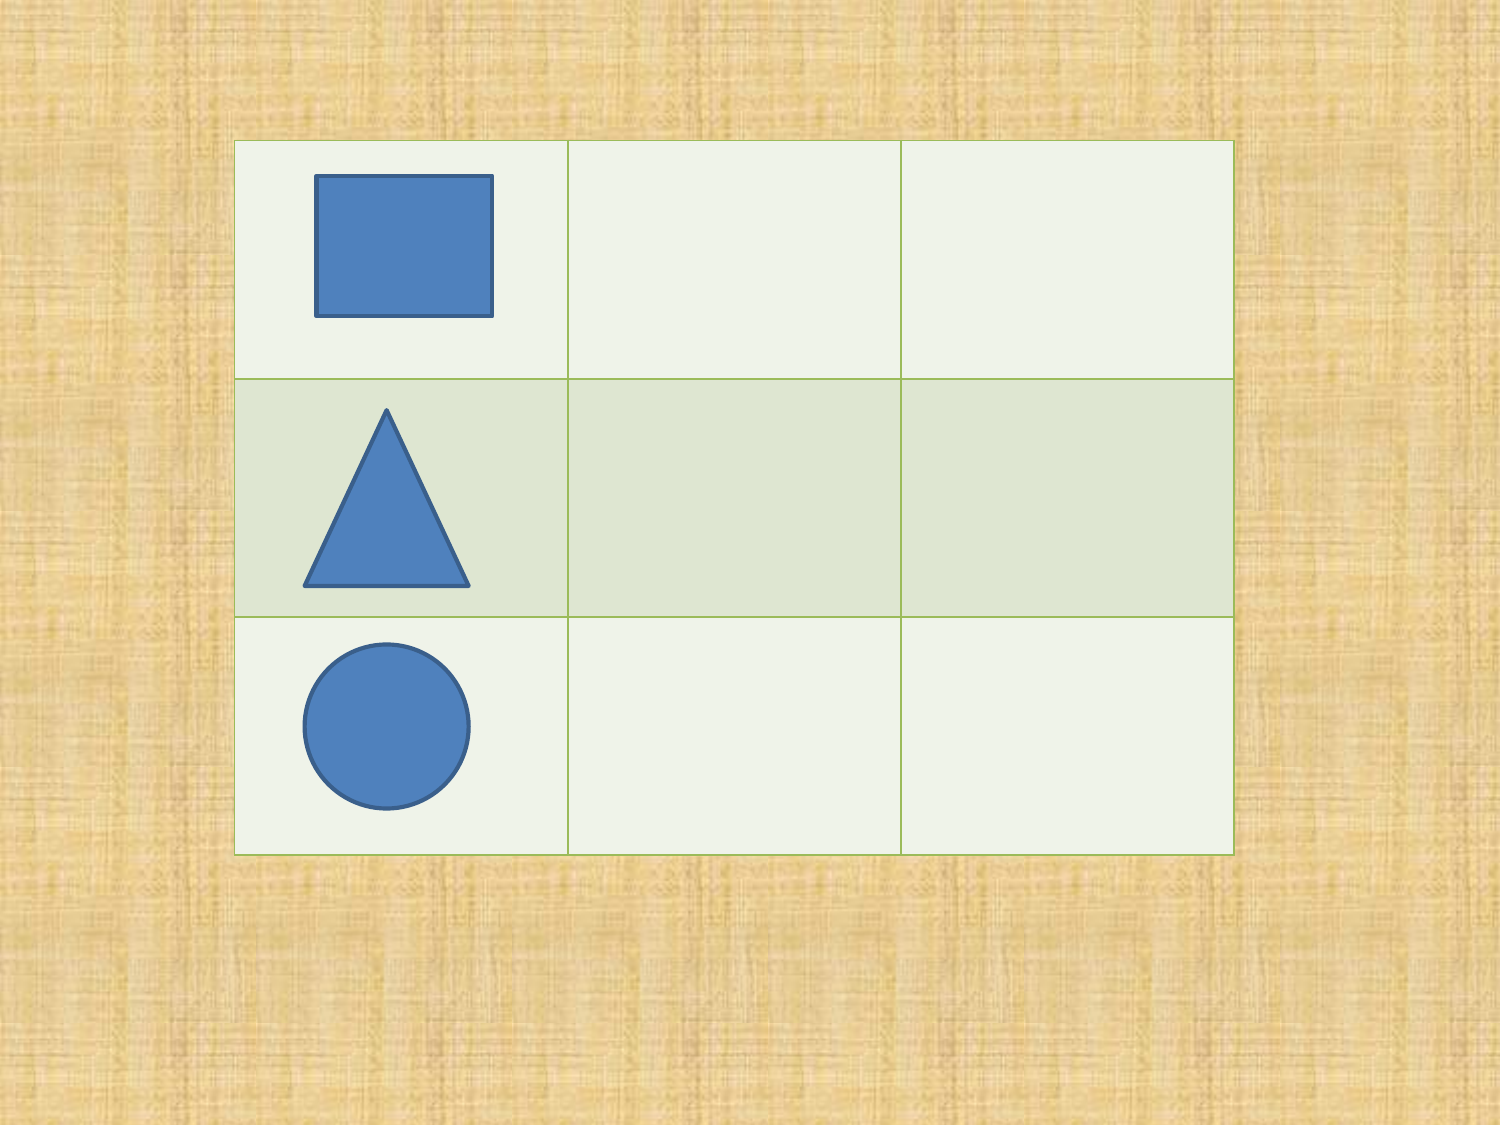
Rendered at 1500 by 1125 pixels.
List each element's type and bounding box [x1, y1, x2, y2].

text_box [314, 174, 494, 318]
table_cell [569, 618, 900, 854]
text_box [302, 642, 471, 811]
table_cell [235, 380, 567, 616]
table_cell [902, 618, 1233, 854]
picture [0, 0, 1500, 1125]
table_header [235, 141, 567, 378]
text_box [302, 408, 471, 589]
table_cell [569, 380, 900, 616]
table_header [569, 141, 900, 378]
table_cell [902, 380, 1233, 616]
table_header [902, 141, 1233, 378]
table_cell [235, 618, 567, 854]
